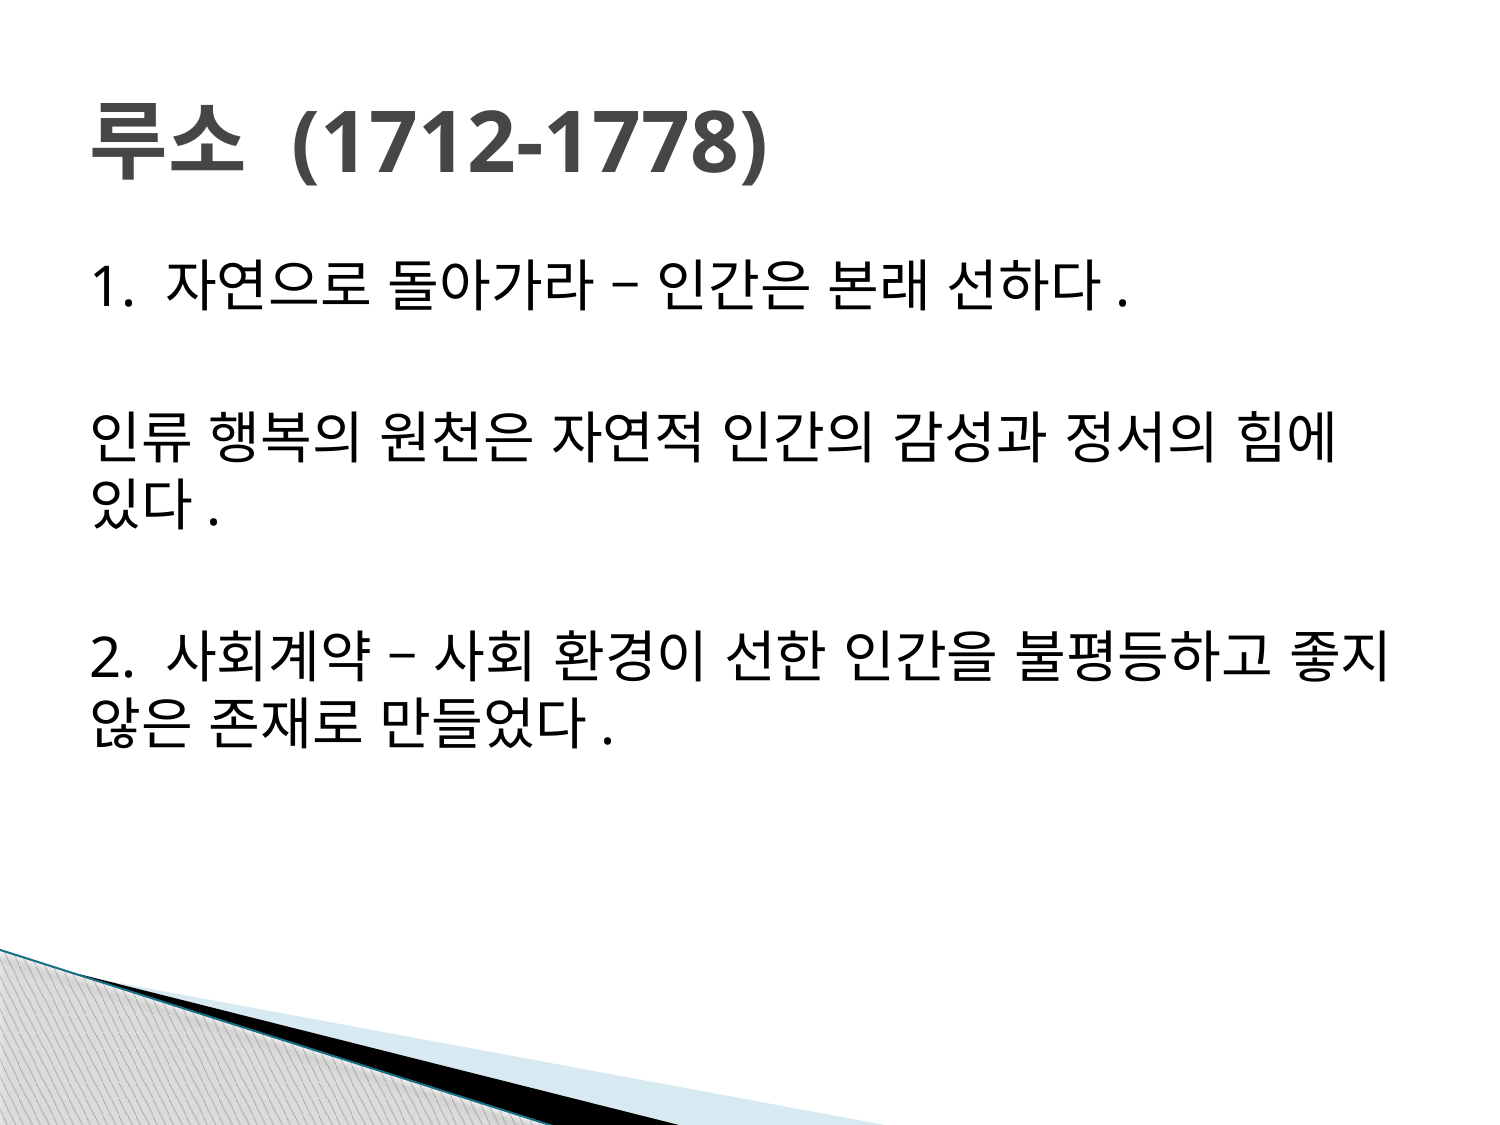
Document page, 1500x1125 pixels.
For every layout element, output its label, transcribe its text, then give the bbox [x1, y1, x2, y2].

title 루소 (1712-1778) [75, 45, 1425, 233]
list 1. 자연으로 돌아가라 – 인간은 본래 선하다. 인류 행복의 원천은 자연적 인간의 감성과 정서의 힘에 있다. 2. 사회계약 – 사회 환경이 선한 인간을 불평등하고 좋지 않은 존재로 만들었다. [75, 243, 1425, 986]
